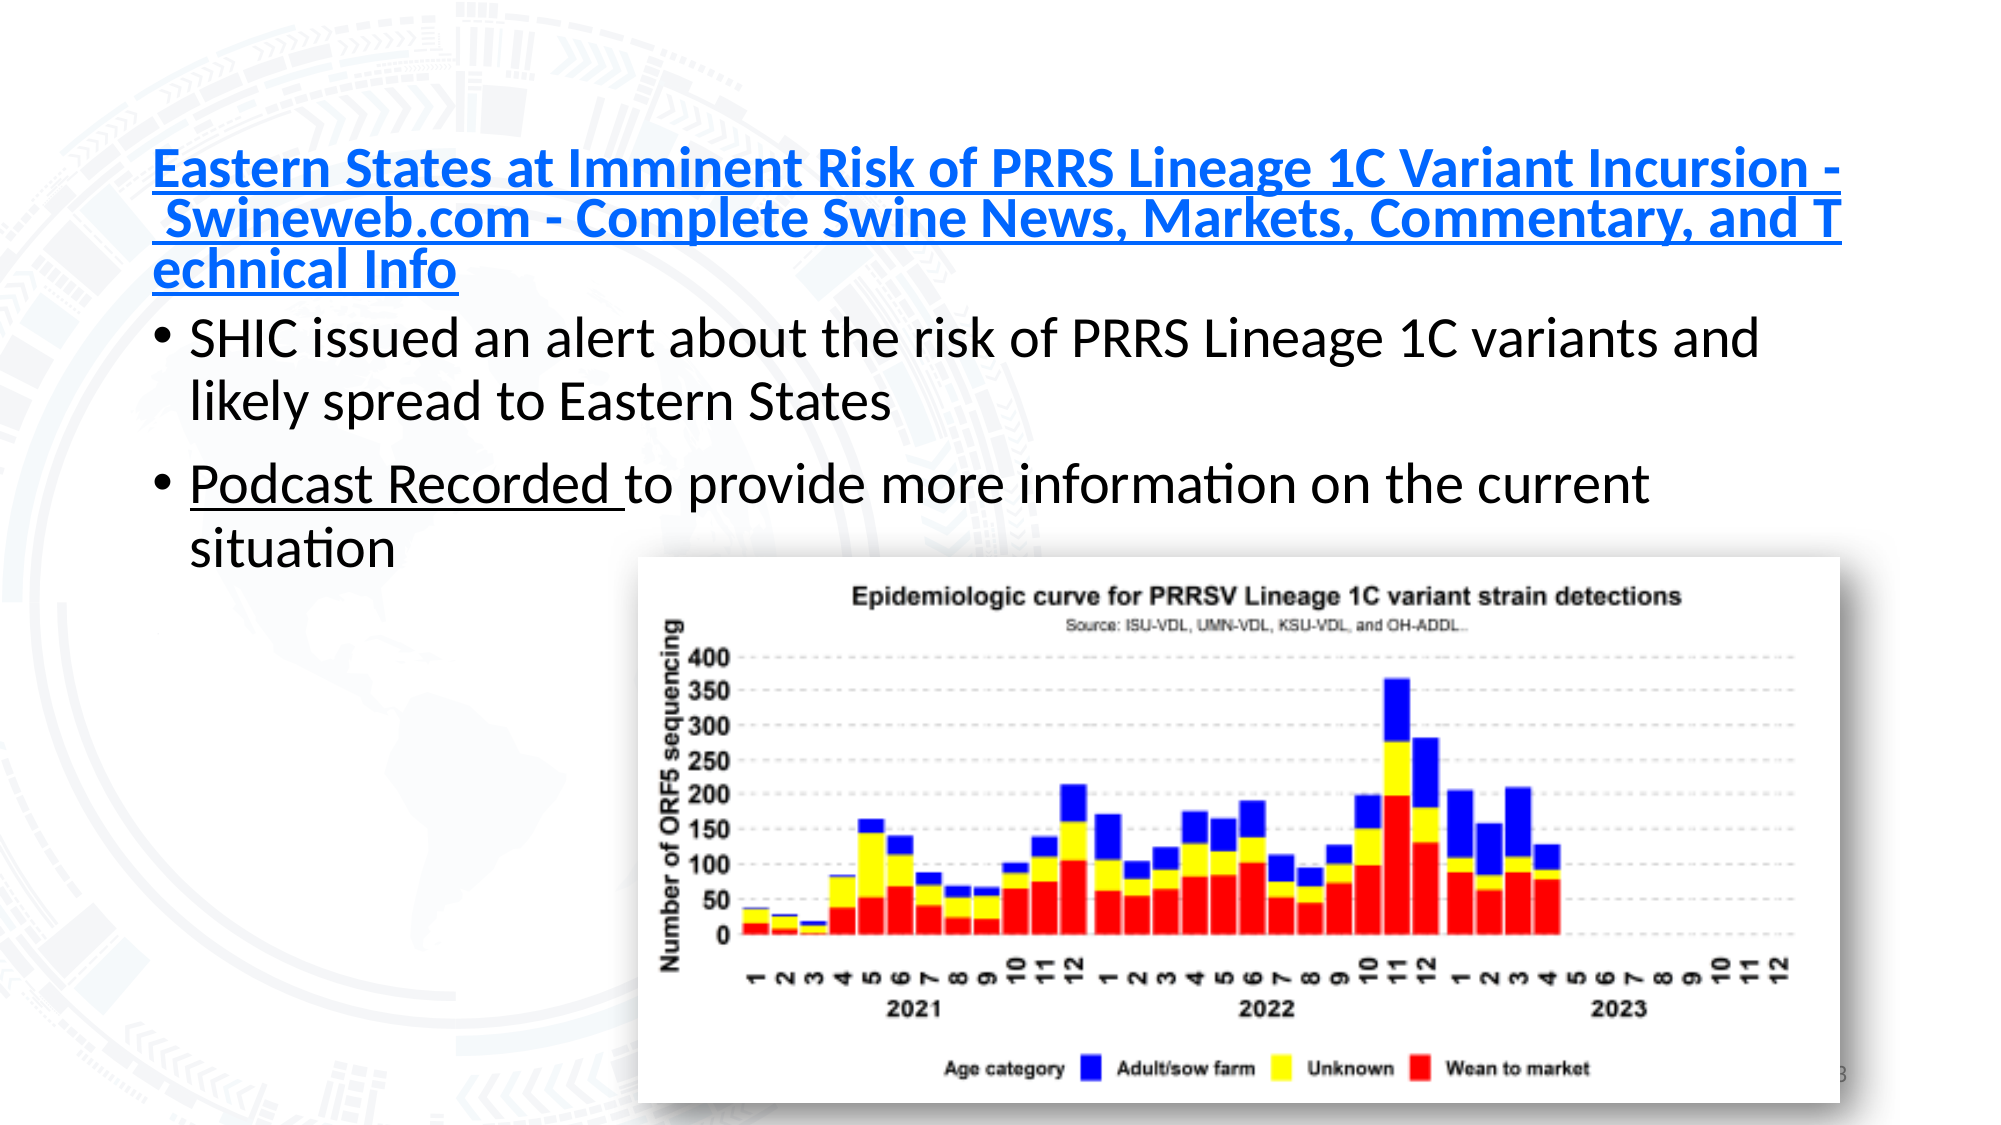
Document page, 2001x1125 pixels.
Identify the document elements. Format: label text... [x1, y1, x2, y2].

picture [0, 0, 2001, 1125]
title Eastern States at Imminent Risk of PRRS Lineage 1C Variant Incursion - Swineweb.com - Complete Swine News, Markets, Commentary, and Technical Info [137, 59, 1863, 278]
list SHIC issued an alert about the risk of PRRS Lineage 1C variants and likely spread to Eastern States Podcast Recorded to provide more information on the current situation [137, 299, 1838, 1014]
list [638, 557, 1840, 1103]
slide_number 13 [1840, 1042, 1863, 1103]
